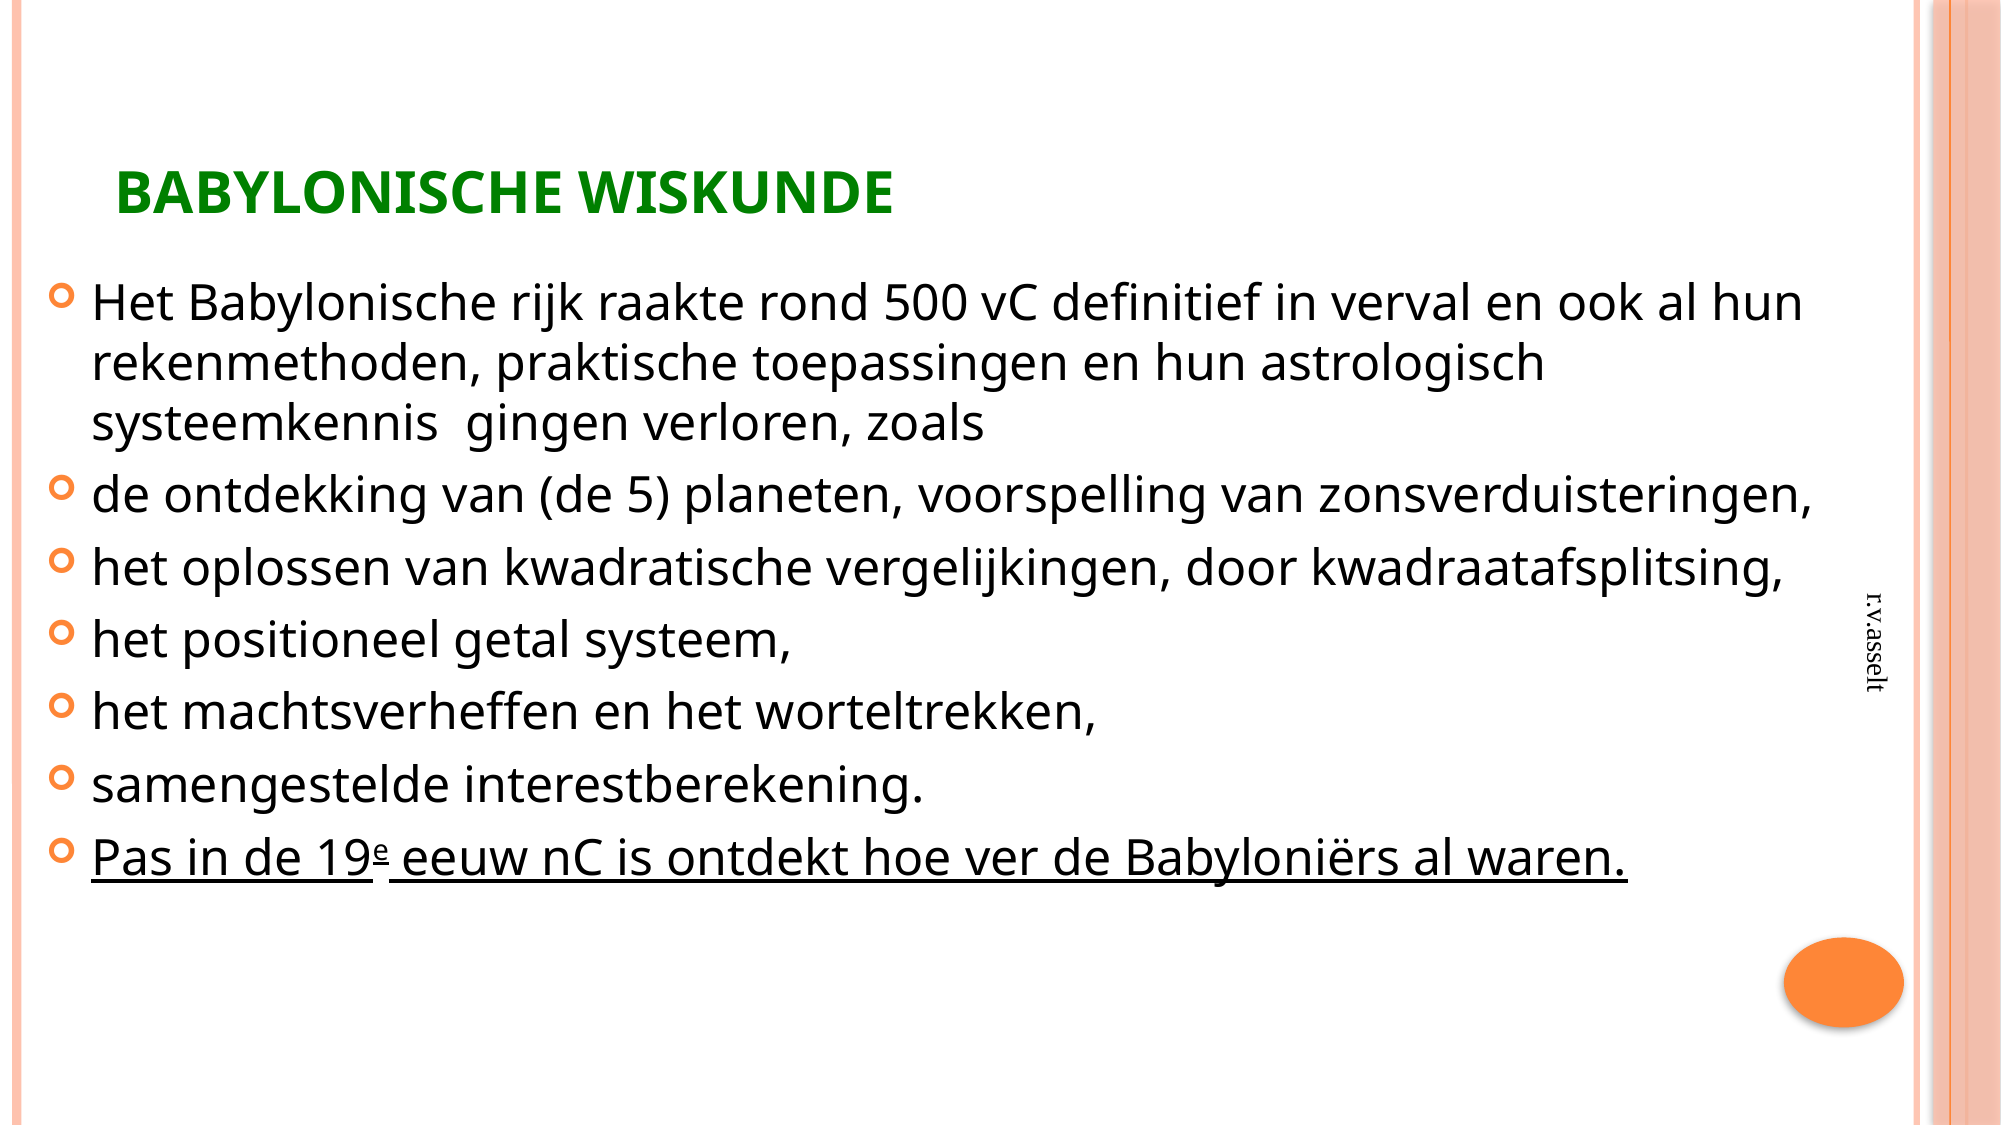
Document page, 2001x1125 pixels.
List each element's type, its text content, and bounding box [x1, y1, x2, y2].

list Het Babylonische rijk raakte rond 500 vC definitief in verval en ook al hun rekenmethoden, praktische toepassingen en hun astrologisch systeemkennis gingen verloren, zoals de ontdekking van (de 5) planeten, voorspelling van zonsverduisteringen, het oplossen van kwadratische vergelijkingen, door kwadraatafsplitsing, het positioneel getal systeem, het machtsverheffen en het worteltrekken, samengestelde interestberekening. Pas in de 19e eeuw nC is ontdekt hoe ver de Babyloniërs al waren. [31, 262, 1898, 1125]
footer r.v.asselt [1838, 380, 1919, 906]
title Babylonische Wiskunde [99, 45, 1734, 233]
